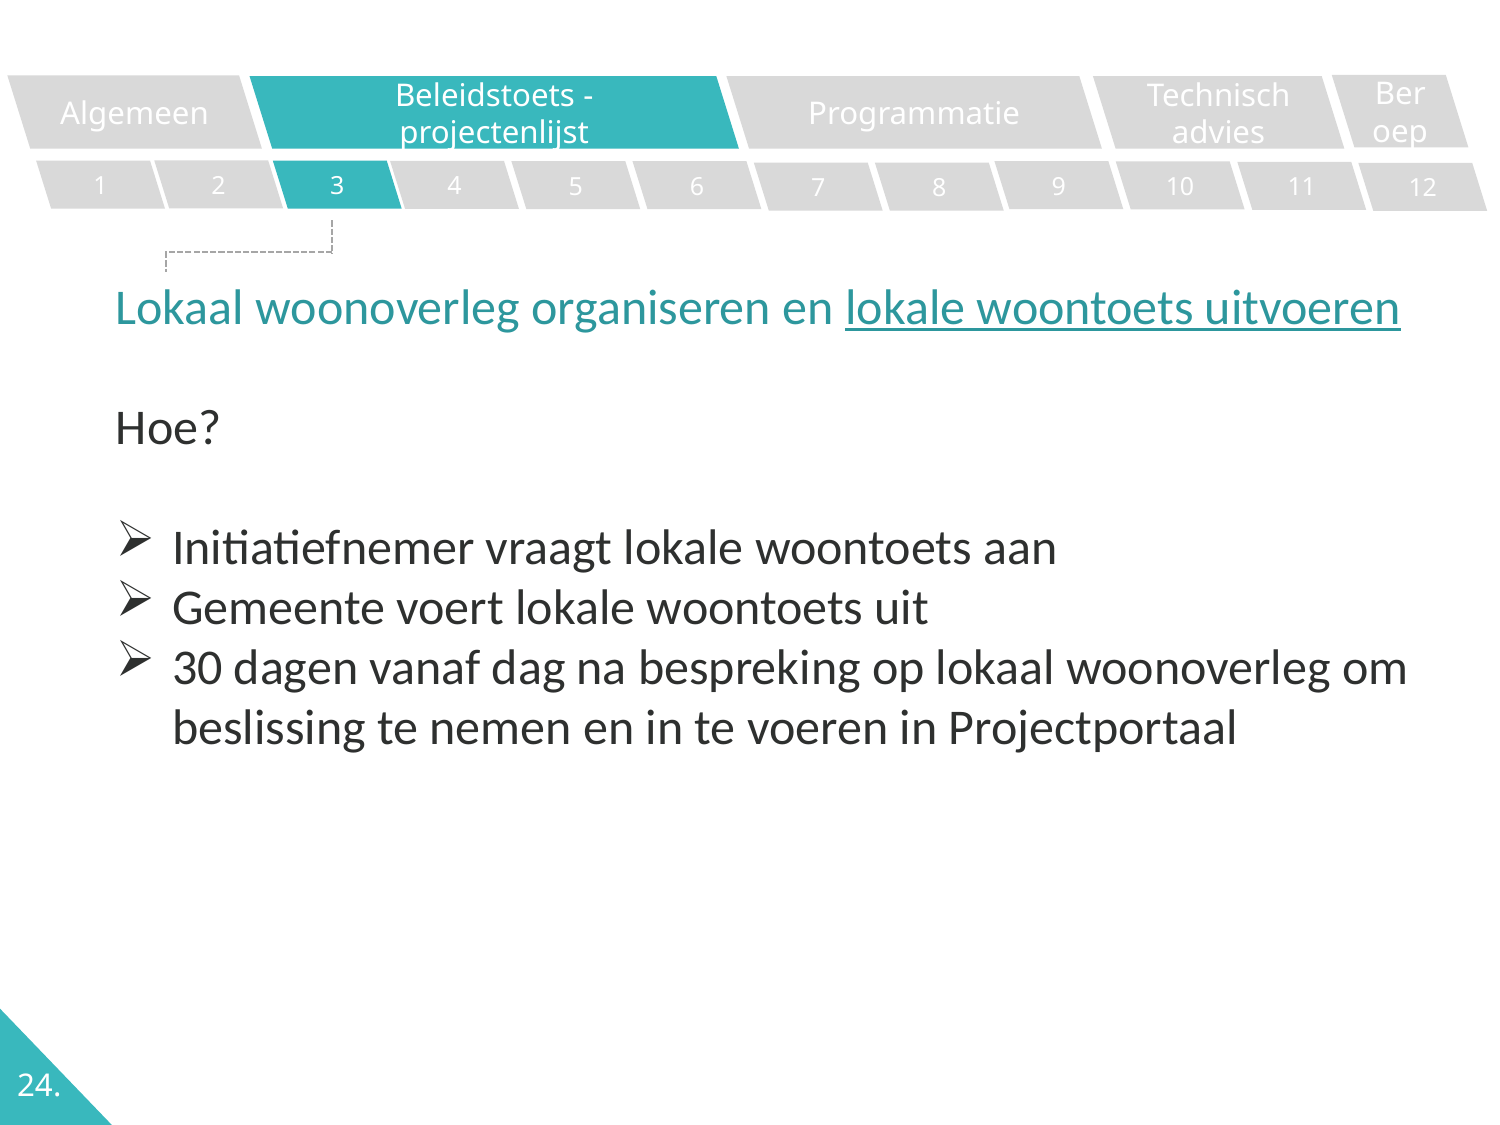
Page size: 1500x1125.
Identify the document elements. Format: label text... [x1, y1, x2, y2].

text_box 5 [509, 160, 642, 211]
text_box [165, 220, 333, 273]
text_box 9 [993, 160, 1125, 211]
text_box 1 [34, 159, 167, 210]
text_box 7 [752, 161, 885, 212]
text_box 6 [631, 160, 763, 211]
text_box 10 [1114, 160, 1246, 211]
text_box Lokaal woonoverleg organiseren en lokale woontoets uitvoeren Hoe? Initiatiefnemer vraagt lokale woontoets aan Gemeente voert lokale woontoets uit 30 dagen vanaf dag na bespreking op lokaal woonoverleg om beslissing te nemen en in te voeren in Projectportaal [101, 266, 1480, 942]
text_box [7, 74, 1469, 149]
text_box 4 [388, 159, 521, 210]
text_box 8 [873, 161, 1006, 212]
text_box 2 [152, 159, 285, 210]
text_box 11 [1235, 160, 1368, 211]
list 24. [14, 1068, 64, 1110]
text_box 12 [1356, 161, 1489, 212]
text_box 3 [271, 159, 404, 210]
